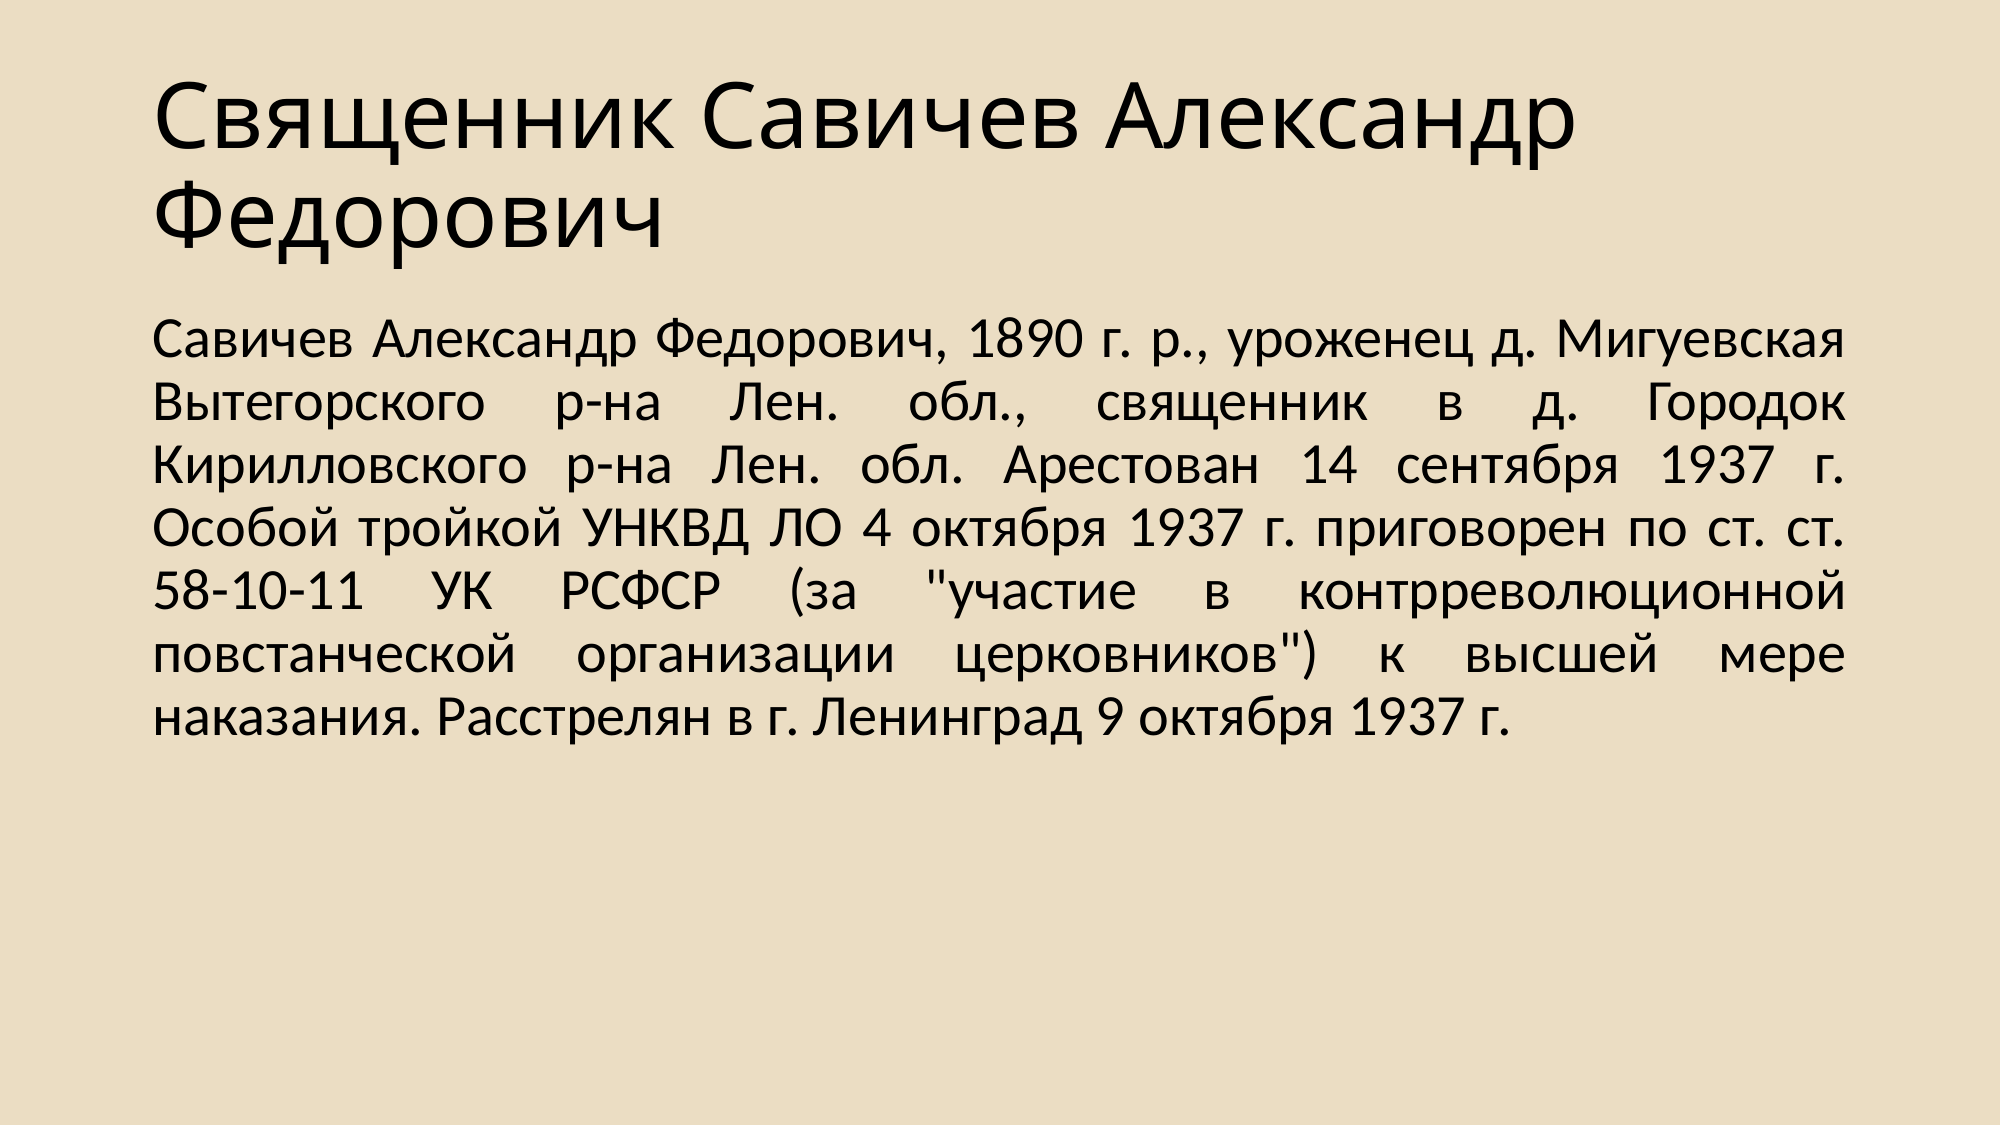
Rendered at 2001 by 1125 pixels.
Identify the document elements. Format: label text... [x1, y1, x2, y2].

list Савичев Александр Федорович, 1890 г. р., уроженец д. Мигуевская Вытегорского р-на Лен. обл., священник в д. Городок Кирилловского р-на Лен. обл. Арестован 14 сентября 1937 г. Особой тройкой УНКВД ЛО 4 октября 1937 г. приговорен по ст. ст. 58-10-11 УК РСФСР (за "участие в контрреволюционной повстанческой организации церковников") к высшей мере наказания. Расстрелян в г. Ленинград 9 октября 1937 г. [137, 299, 1863, 1014]
title Священник Савичев Александр Федорович [137, 59, 1863, 278]
